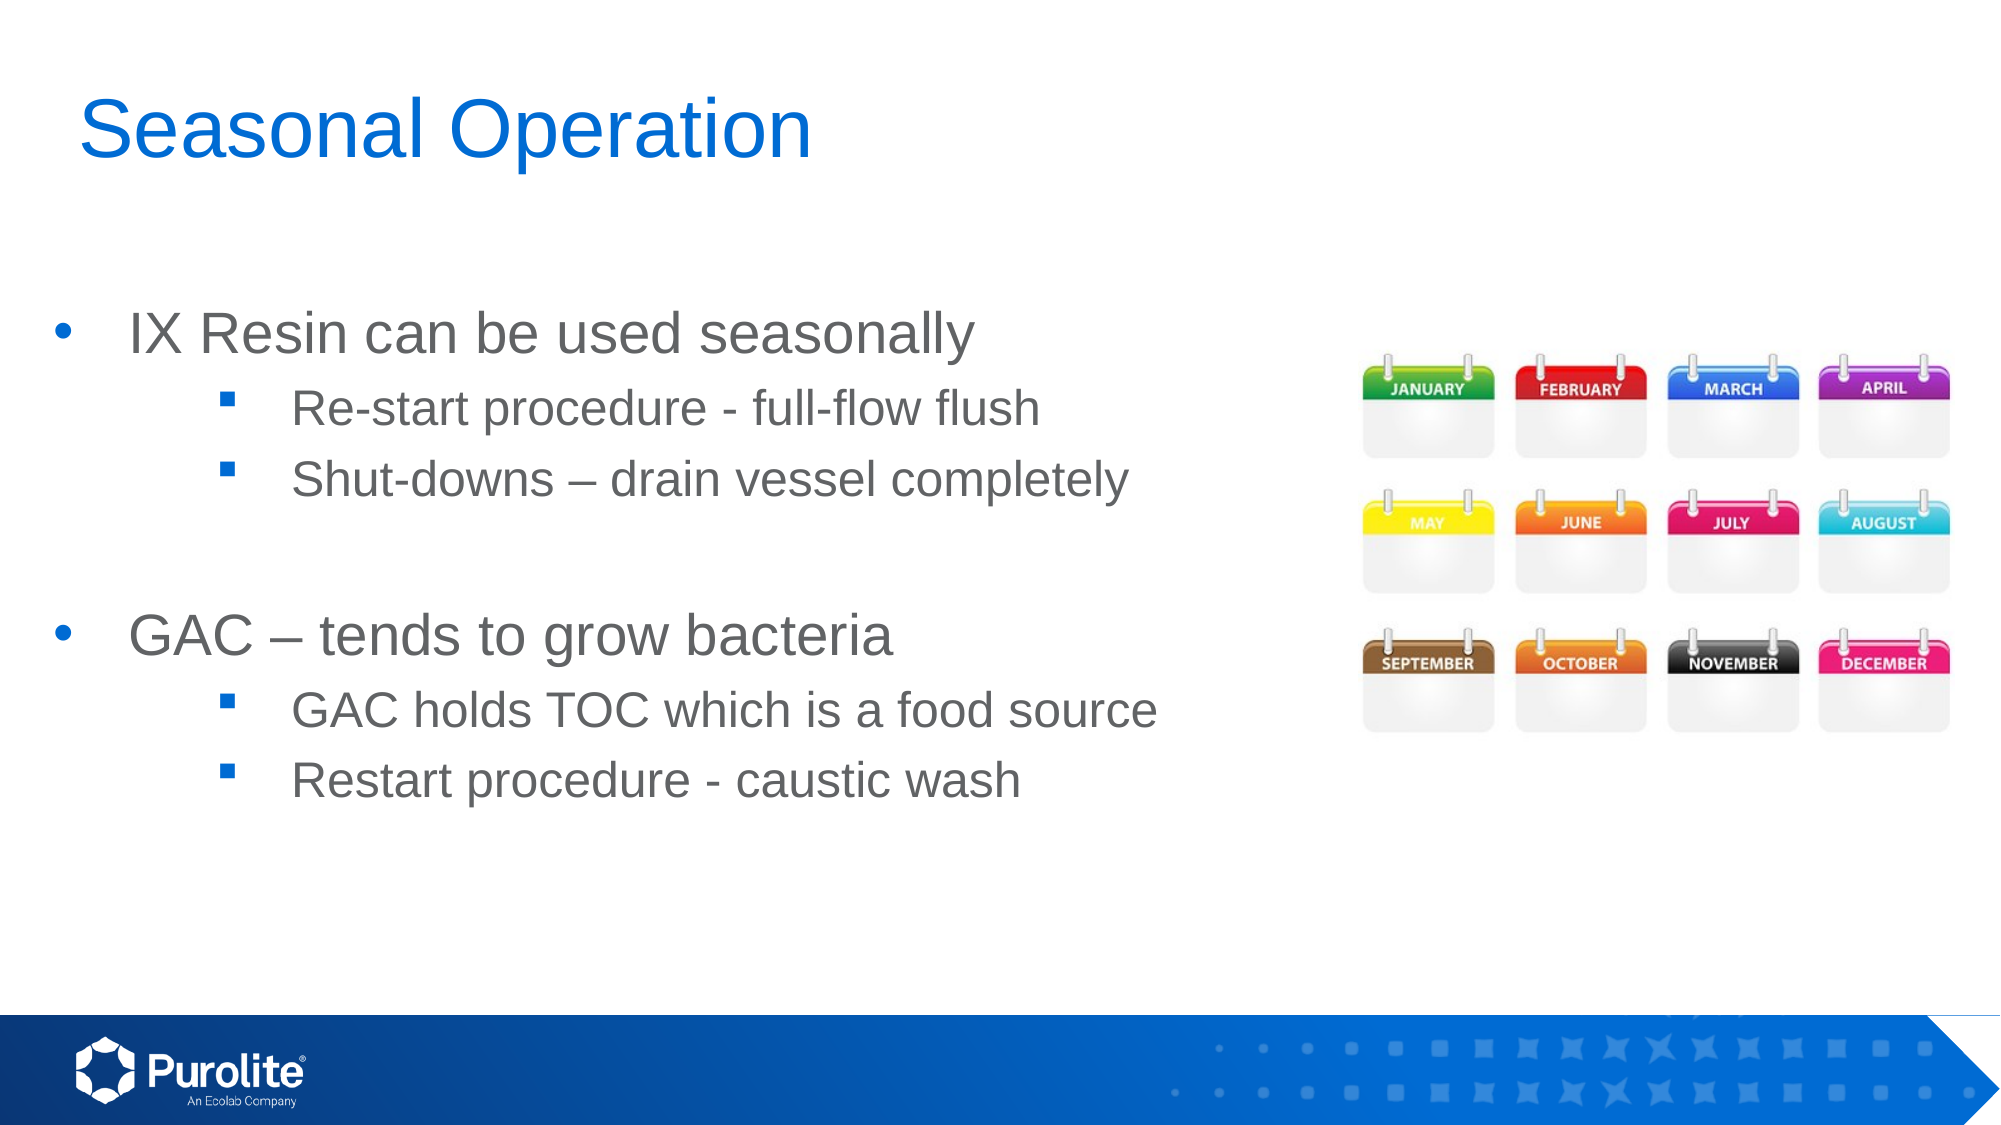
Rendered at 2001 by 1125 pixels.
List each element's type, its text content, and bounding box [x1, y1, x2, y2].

title Seasonal Operation [70, 59, 1927, 196]
picture [1358, 330, 1955, 757]
list IX Resin can be used seasonally Re-start procedure - full-flow flush Shut-downs – drain vessel completely GAC – tends to grow bacteria GAC holds TOC which is a food source Restart procedure - caustic wash [45, 287, 1266, 828]
picture [1171, 1015, 1986, 1110]
picture [55, 1018, 326, 1125]
